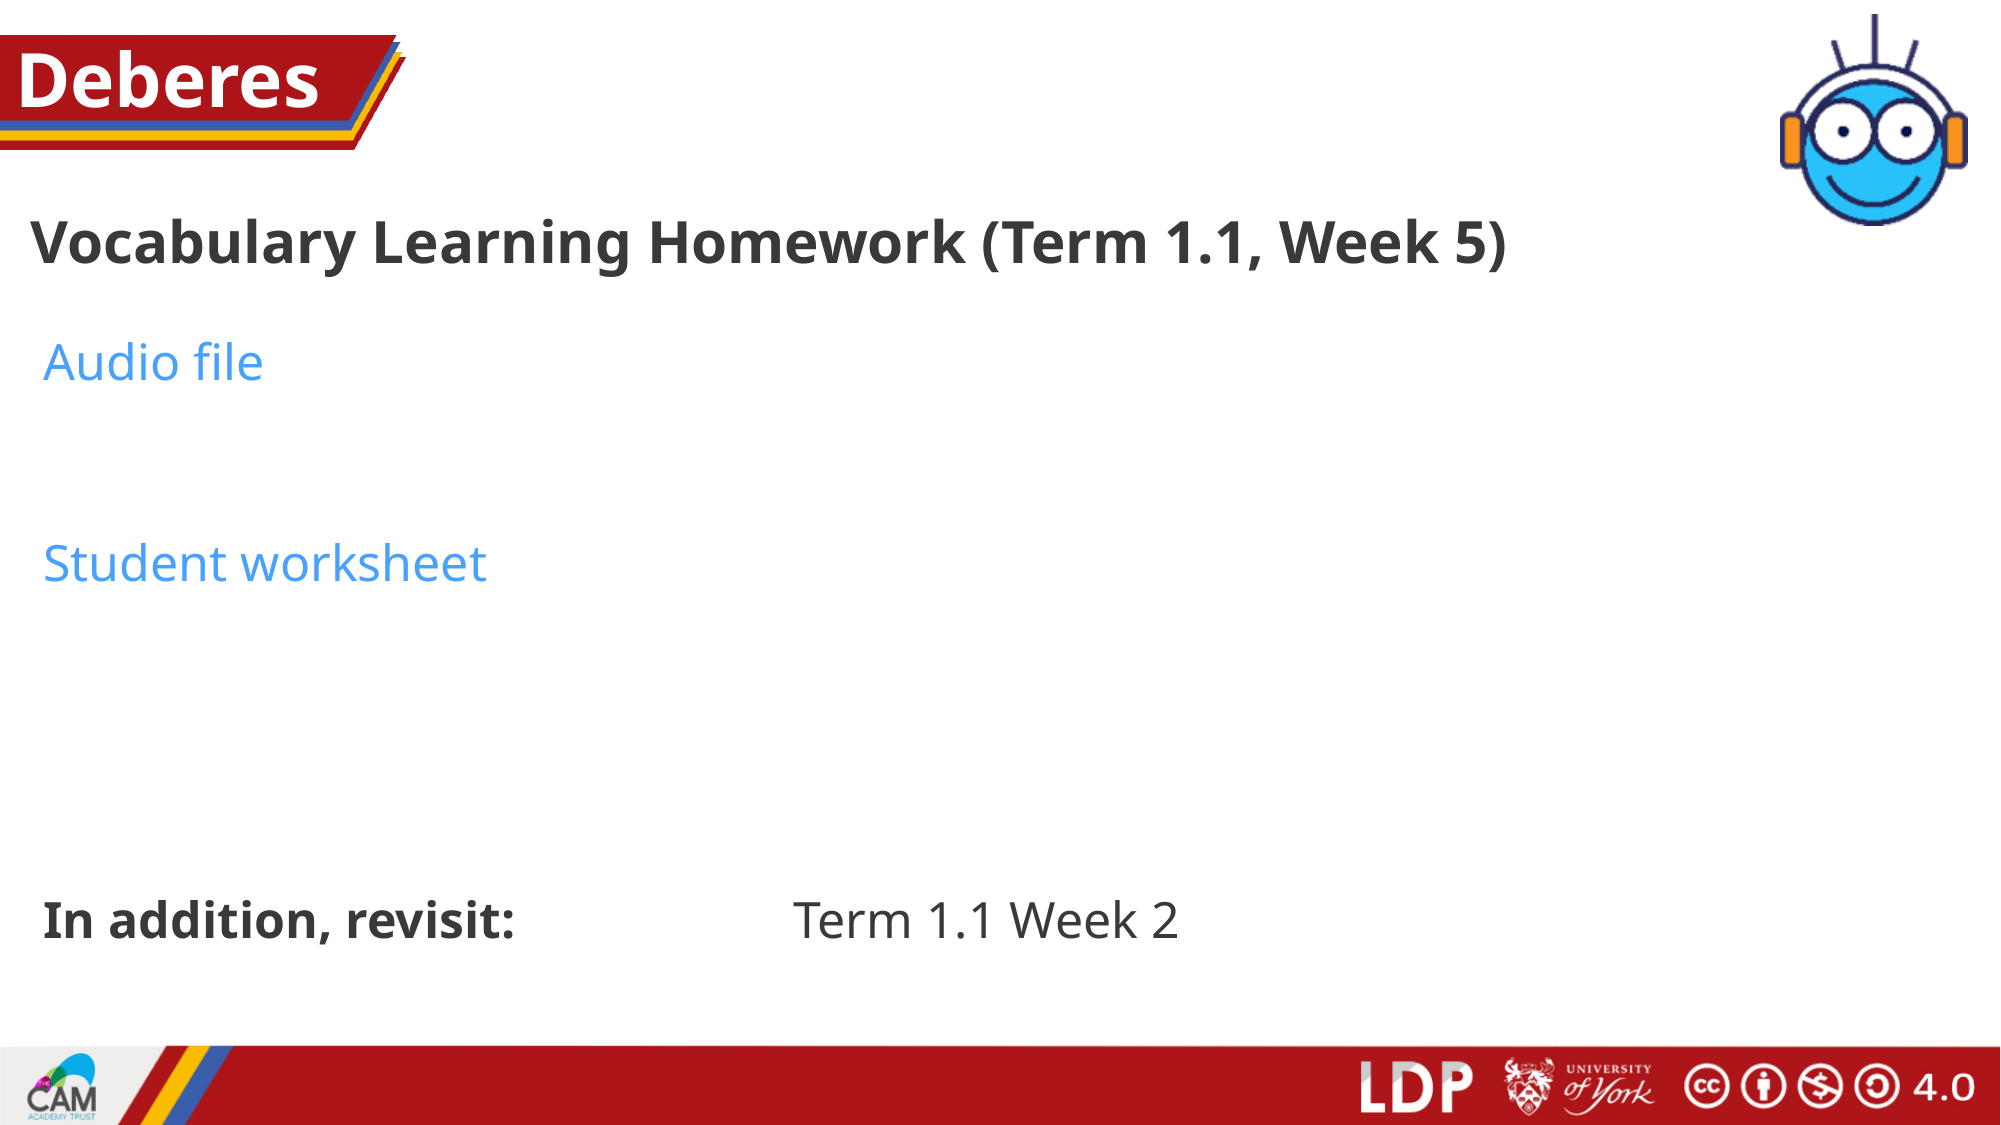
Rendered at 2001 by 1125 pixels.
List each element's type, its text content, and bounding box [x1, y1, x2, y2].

picture [0, 0, 2001, 1125]
text_box Student worksheet [28, 523, 1845, 607]
text_box Vocabulary Learning Homework (Term 1.1, Week 5) [0, 197, 1569, 283]
text_box Audio file [28, 323, 1815, 407]
text_box In addition, revisit: Term 1.1 Week 2 [28, 881, 1845, 957]
title Deberes [0, 35, 413, 150]
